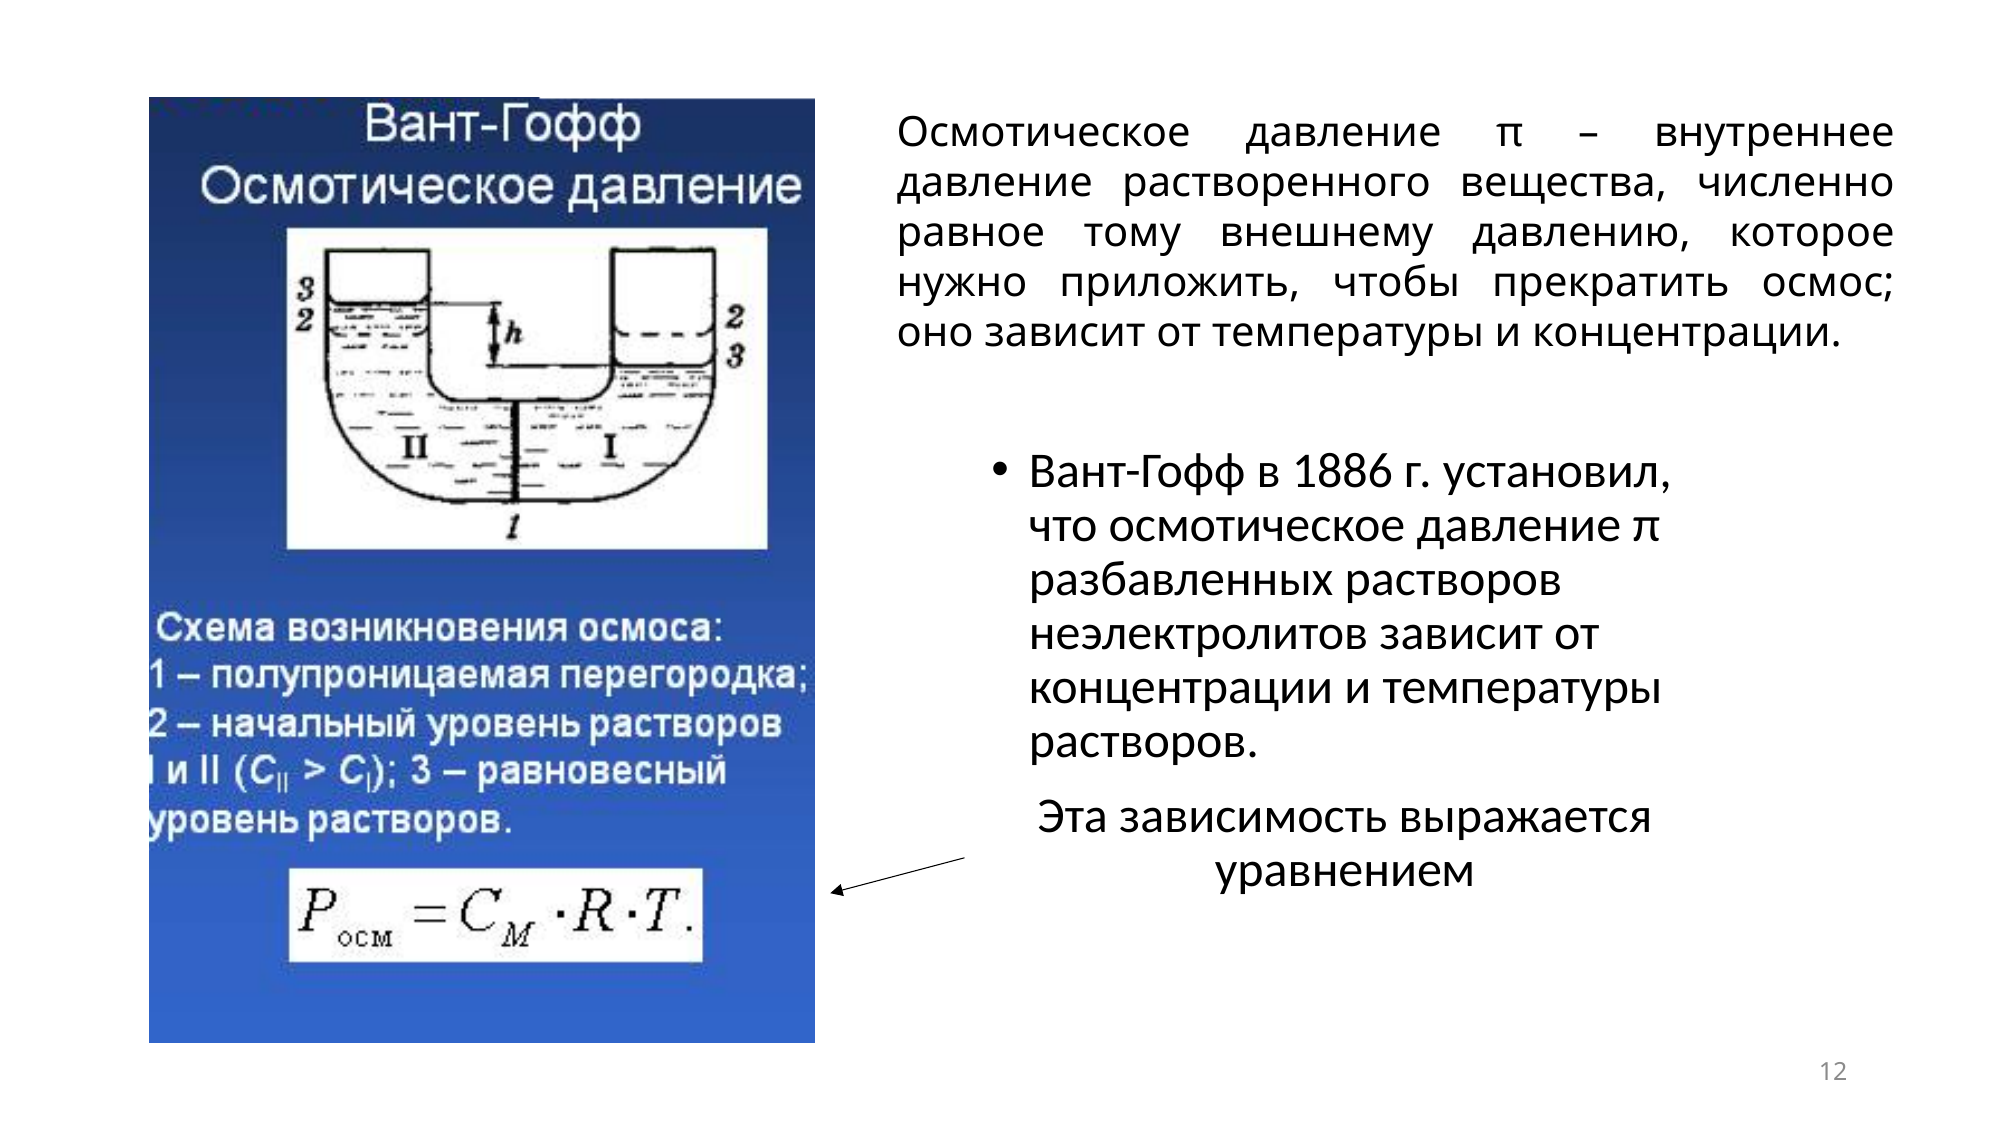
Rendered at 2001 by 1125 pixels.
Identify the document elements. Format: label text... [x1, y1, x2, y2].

slide_number 12 [1412, 1042, 1863, 1103]
text_box Осмотическое давление π – внутреннее давление растворенного вещества, численно равное тому внешнему давлению, которое нужно приложить, чтобы прекратить осмос; оно зависит от температуры и концентрации. [881, 97, 1910, 412]
list Вант-Гофф в 1886 г. установил, что осмотическое давление π разбавленных растворов неэлектролитов зависит от концентрации и температуры растворов. Эта зависимость выражается уравнением [976, 436, 1714, 1075]
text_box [830, 857, 965, 894]
picture [149, 97, 815, 1043]
